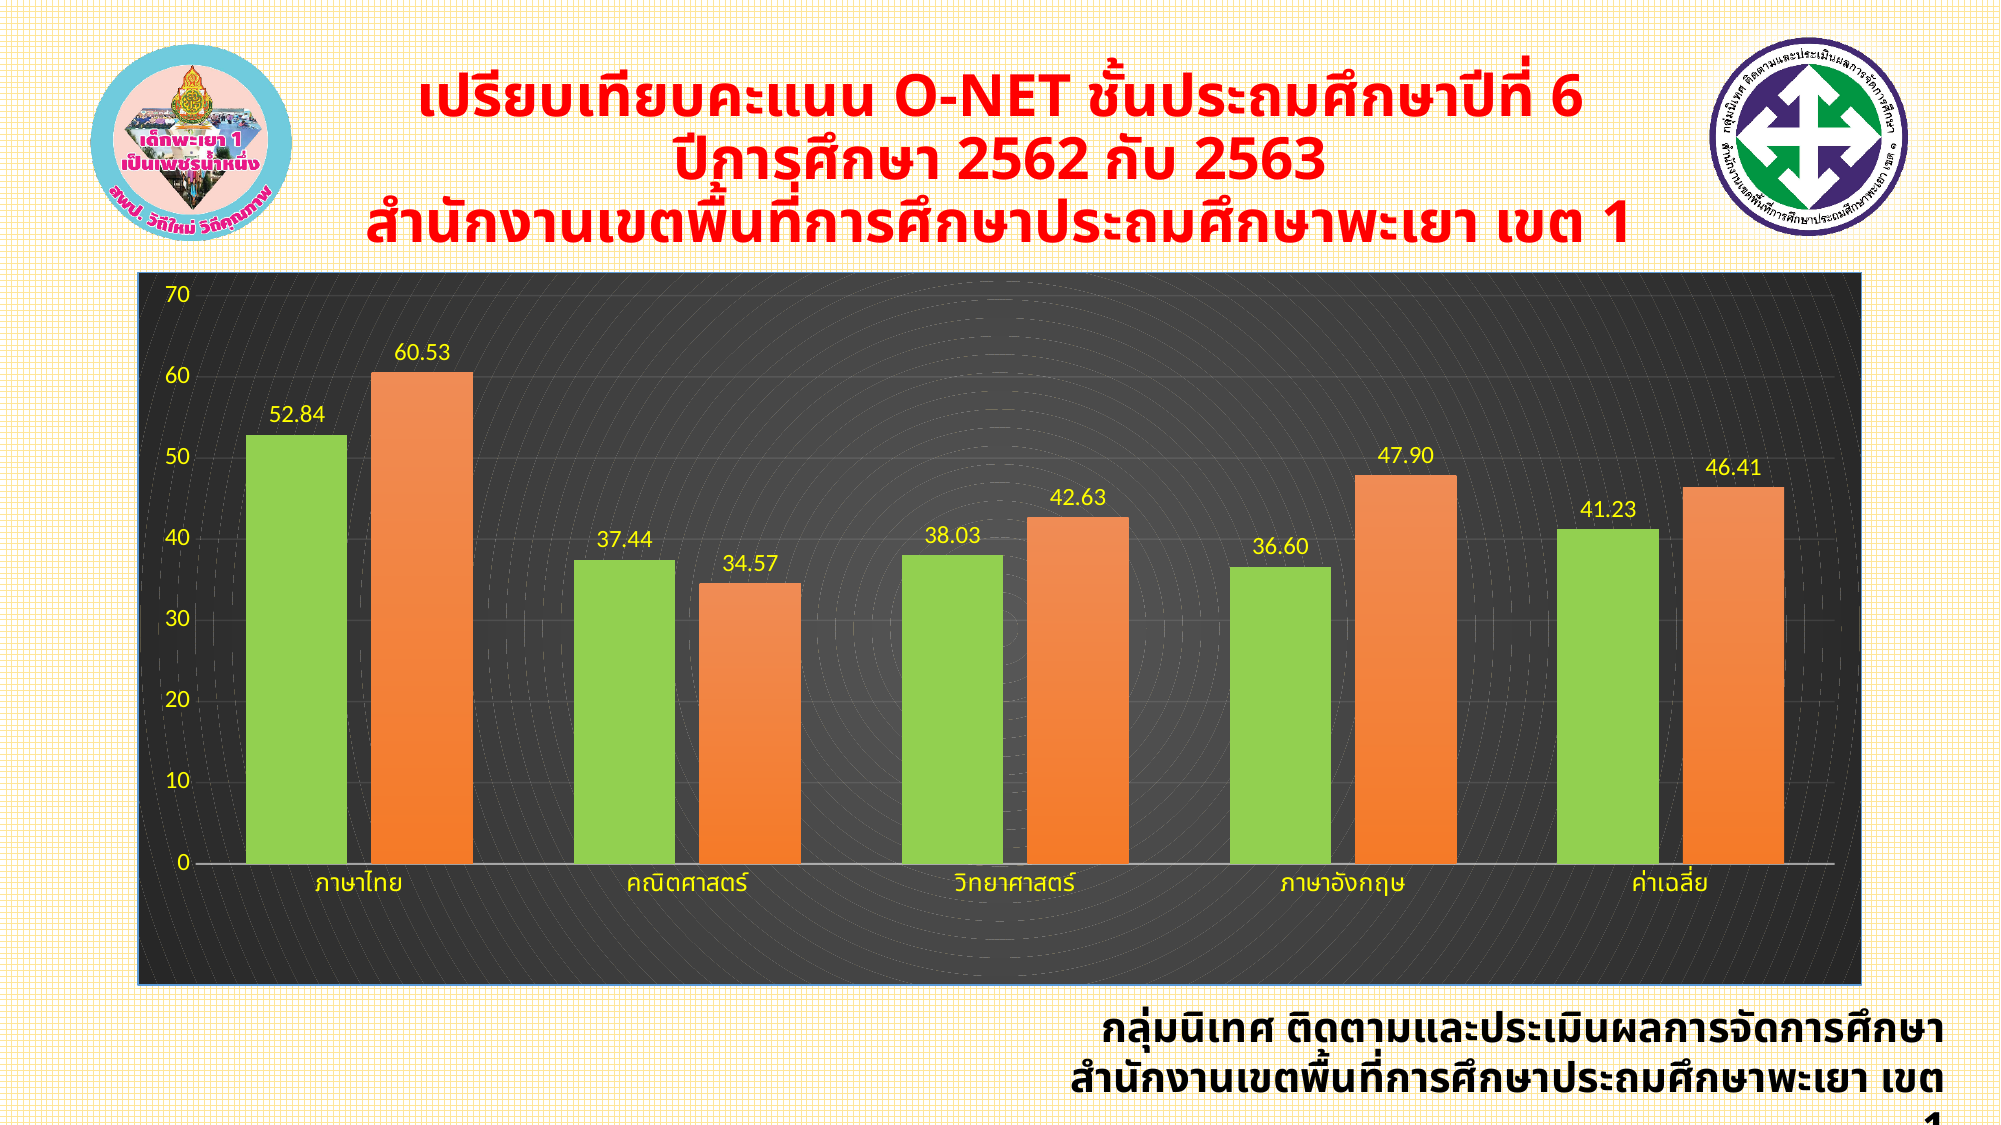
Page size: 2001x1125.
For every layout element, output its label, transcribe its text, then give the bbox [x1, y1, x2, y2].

picture [1705, 33, 1912, 240]
picture [88, 28, 295, 253]
text_box กลุ่มนิเทศ ติดตามและประเมินผลการจัดการศึกษา สำนักงานเขตพื้นที่การศึกษาประถมศึกษาพะเยา เขต 1 [1026, 993, 1961, 1125]
title เปรียบเทียบคะแนน O-NET ชั้นประถมศึกษาปีที่ 6 ปีการศึกษา 2562 กับ 2563 สำนักงานเขตพื้นที่การศึกษาประถมศึกษาพะเยา เขต 1 [137, 51, 1863, 270]
chart [137, 271, 1863, 986]
